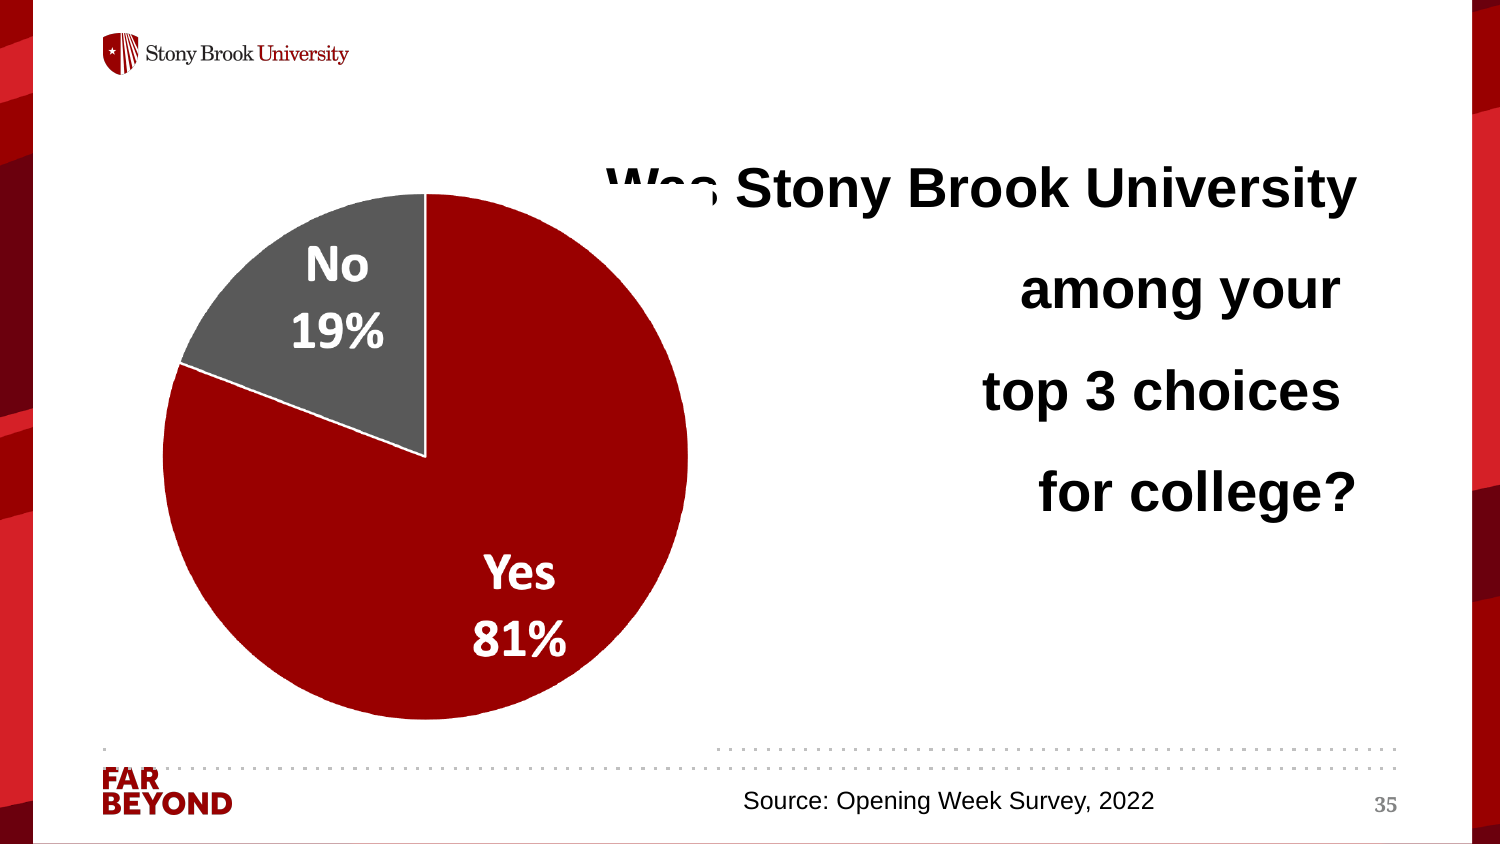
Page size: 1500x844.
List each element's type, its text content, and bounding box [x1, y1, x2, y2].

picture [1473, 0, 1500, 844]
title Was Stony Brook University among your top 3 choices for college? [486, 111, 1369, 199]
picture [103, 767, 232, 815]
picture [0, 0, 33, 844]
picture [110, 183, 713, 758]
picture [103, 33, 349, 75]
text_box Source: Opening Week Survey, 2022 [728, 769, 1355, 830]
